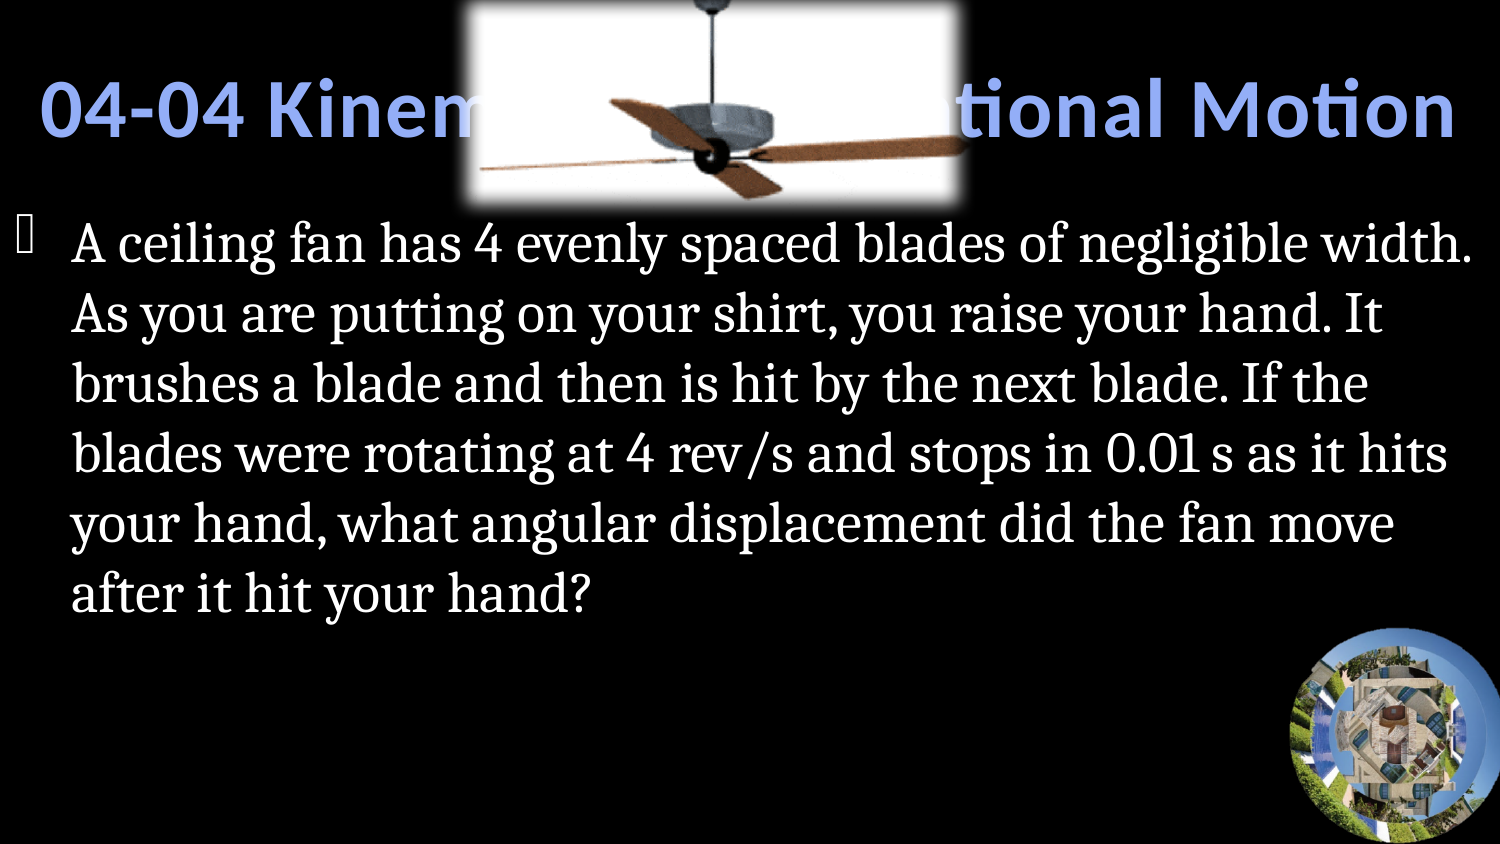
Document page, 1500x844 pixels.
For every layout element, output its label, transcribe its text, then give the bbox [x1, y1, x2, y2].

title 04-04 Kinematics of Rotational Motion [980, 33, 1500, 175]
picture [449, 0, 975, 223]
picture [1271, 606, 1500, 844]
title 04-04 Kinematics of Rotational Motion [0, 33, 444, 175]
